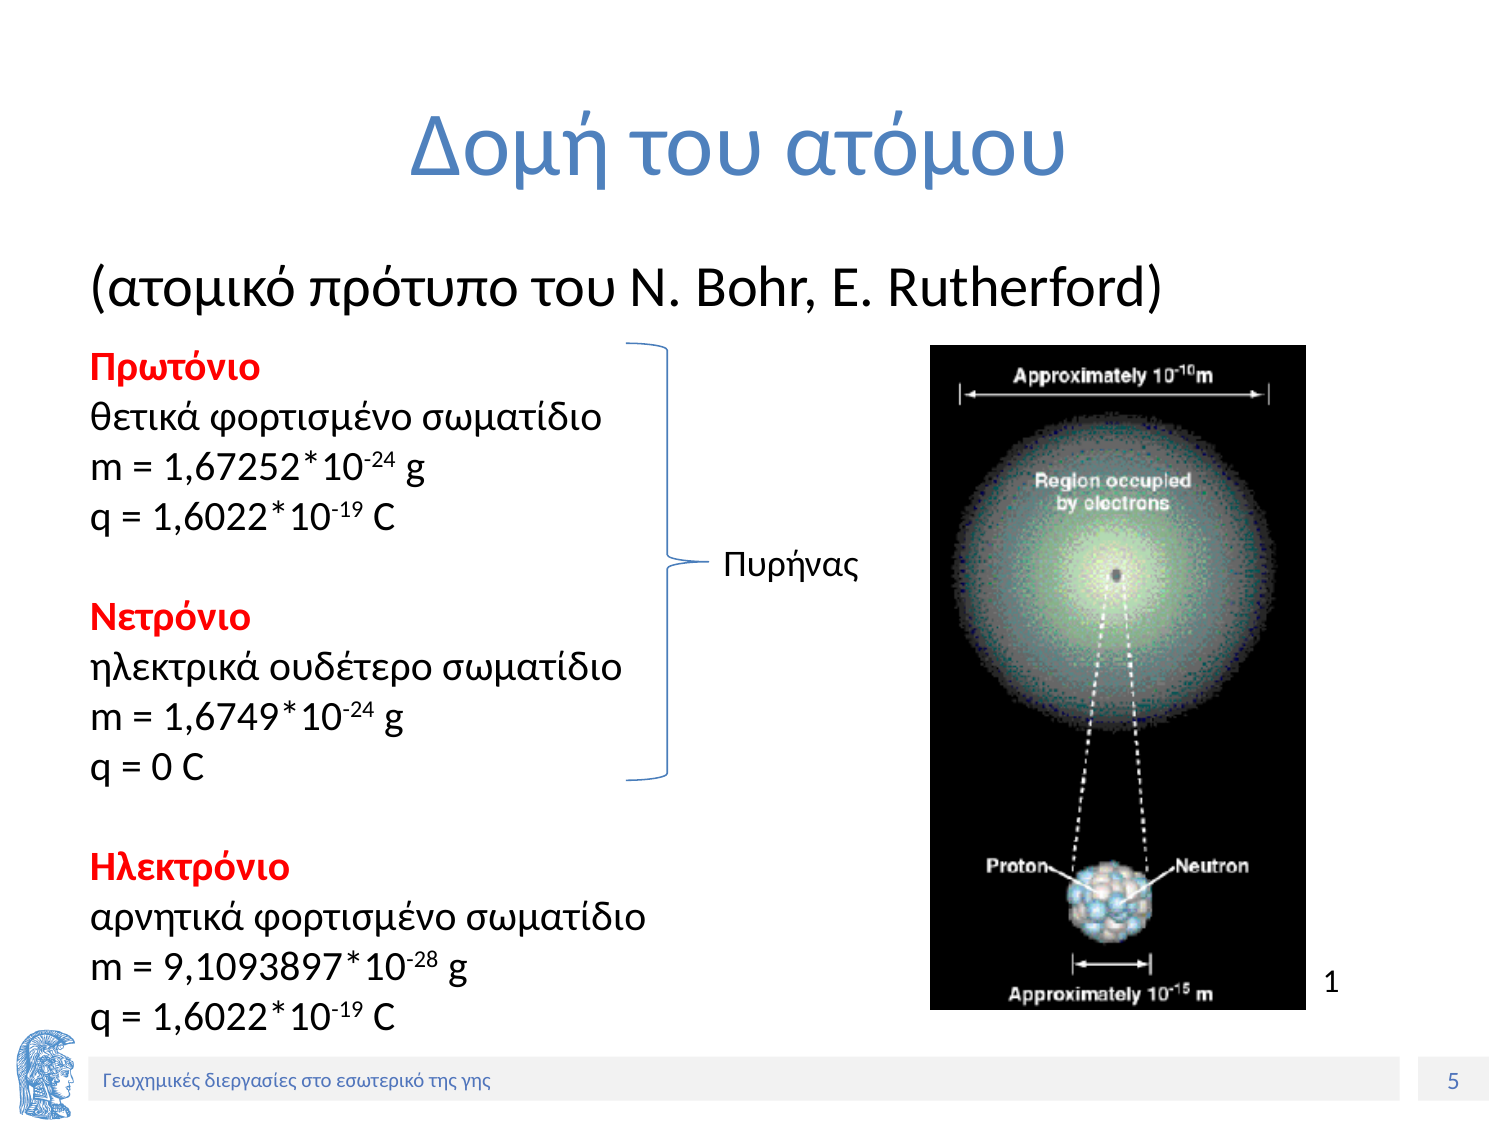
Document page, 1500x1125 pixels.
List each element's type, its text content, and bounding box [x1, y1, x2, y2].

text_box 1 [1309, 944, 1354, 1015]
text_box [625, 342, 708, 782]
text_box Πρωτόνιο θετικά φορτισμένο σωματίδιο m = 1,67252*10-24 g q = 1,6022*10-19 C Νετρόνιο ηλεκτρικά ουδέτερο σωματίδιο m = 1,6749*10-24 g q = 0 C Ηλεκτρόνιο αρνητικά φορτισμένο σωματίδιο m = 9,1093897*10-28 g q = 1,6022*10-19 C [74, 331, 668, 1047]
picture [9, 1026, 81, 1120]
text_box Πυρήνας [708, 531, 886, 592]
picture [930, 345, 1306, 1011]
text_box (ατομικό πρότυπο του N. Bohr, E. Rutherford) [74, 240, 1425, 326]
title Δομή του ατόμου [75, 45, 1425, 233]
